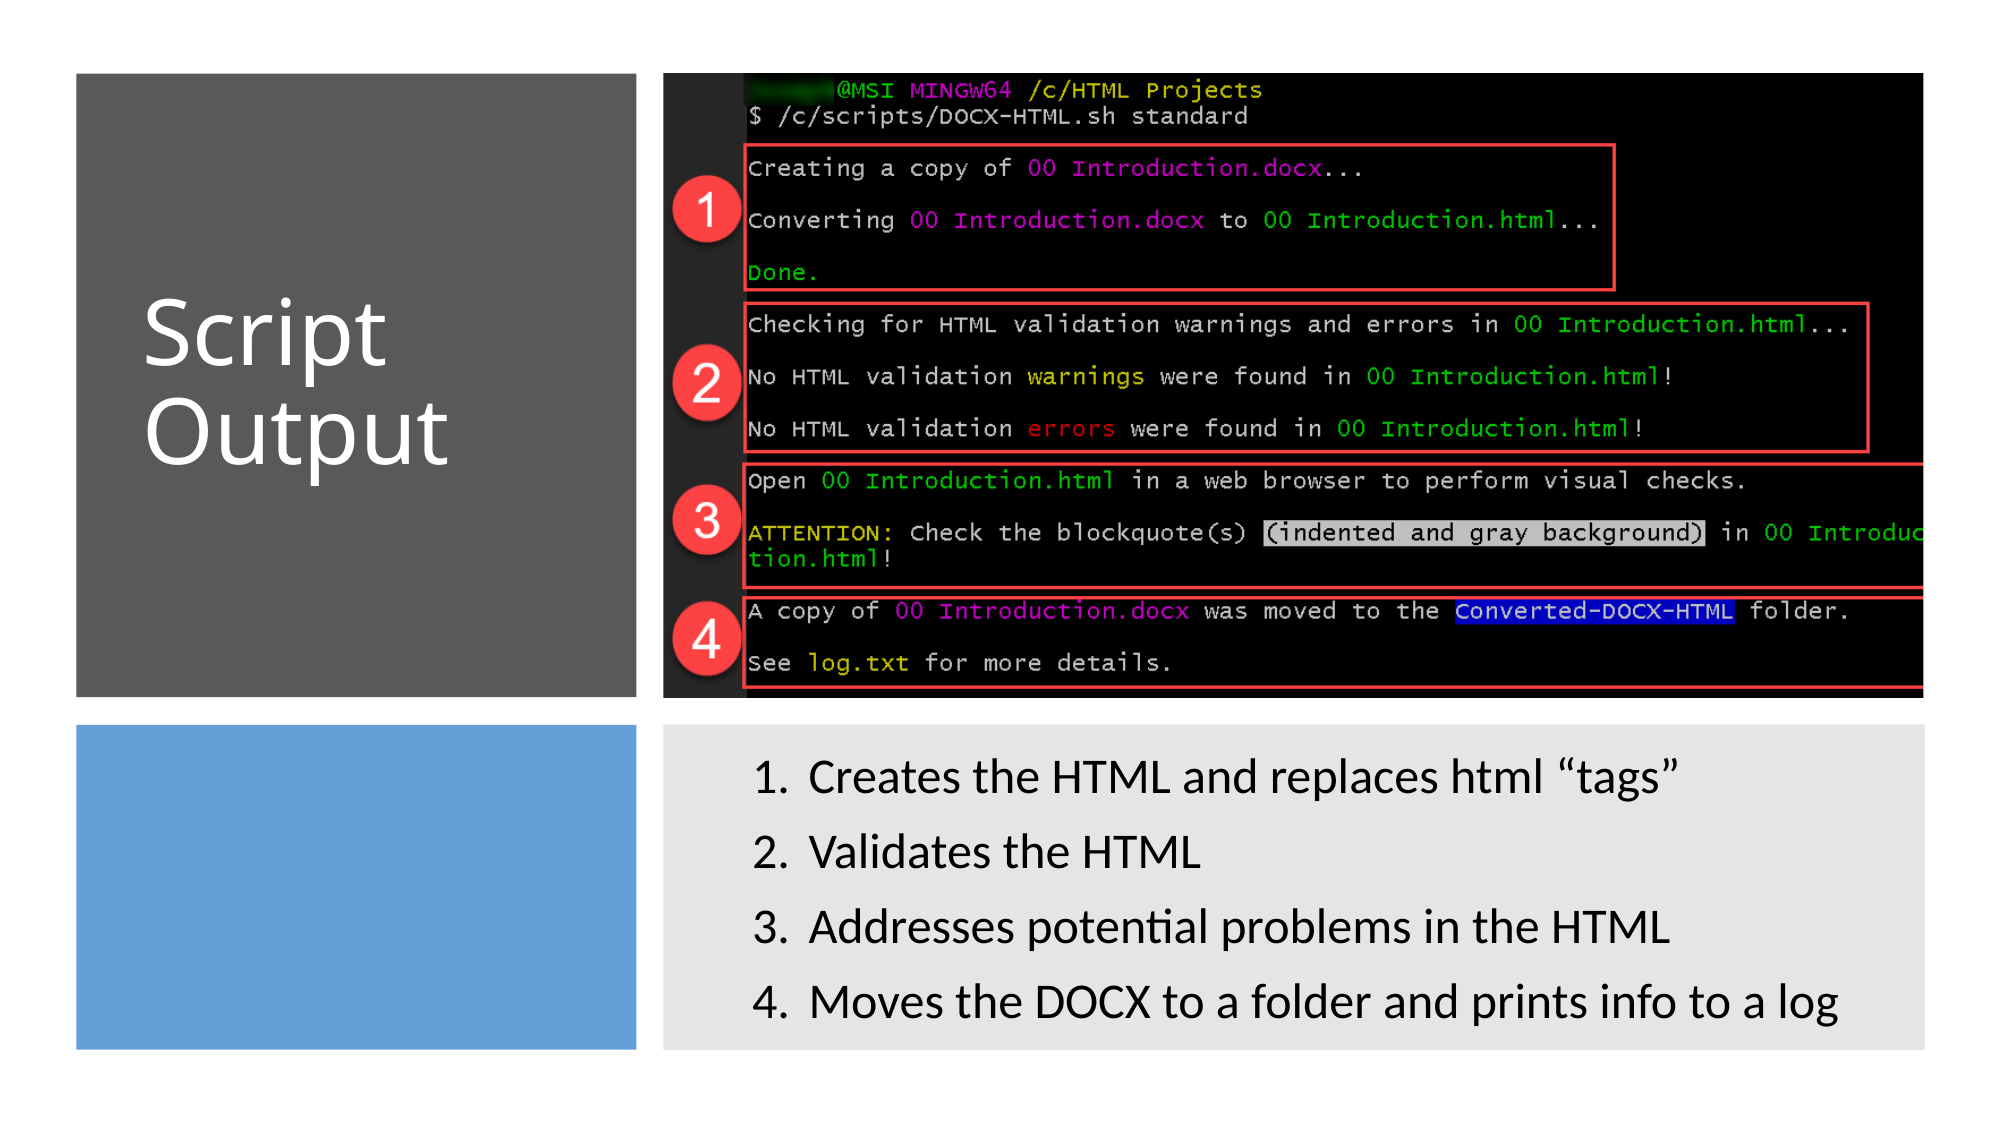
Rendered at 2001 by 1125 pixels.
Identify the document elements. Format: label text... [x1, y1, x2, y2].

title Script Output [127, 120, 595, 652]
text_box [662, 723, 1926, 1051]
text_box [75, 724, 637, 1051]
list Creates the HTML and replaces html “tags” Validates the HTML Addresses potential problems in the HTML Moves the DOCX to a folder and prints info to a log [718, 761, 1873, 1019]
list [663, 73, 1924, 698]
text_box [75, 72, 637, 698]
